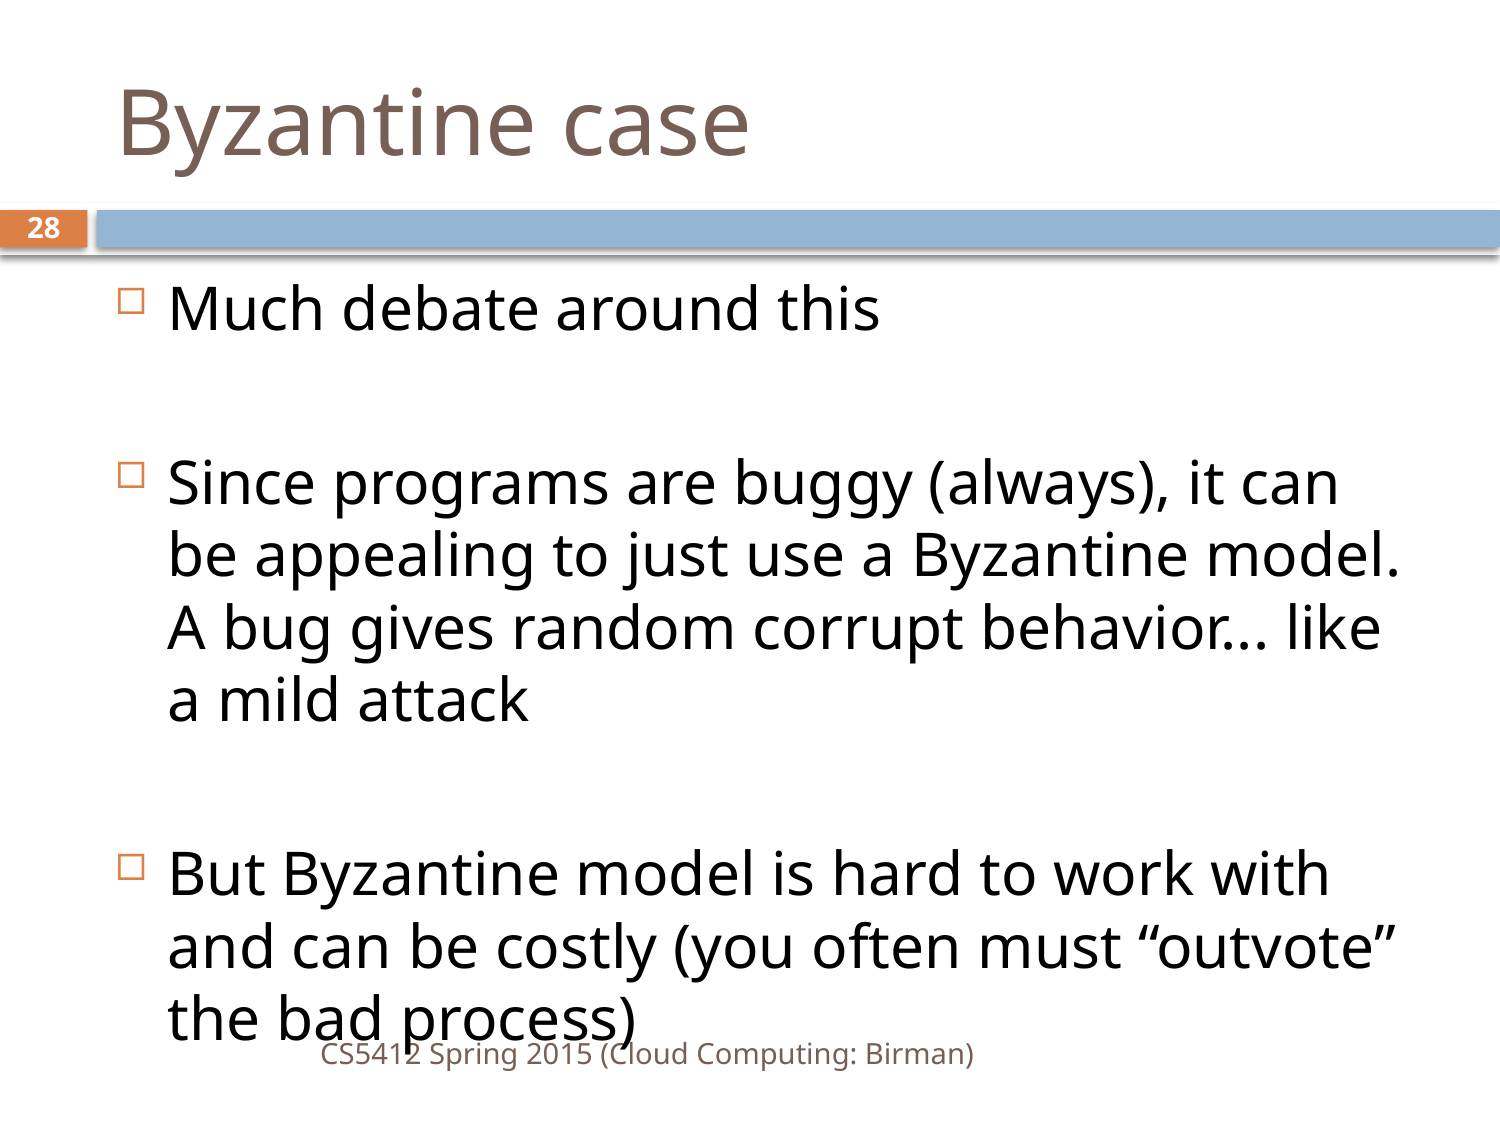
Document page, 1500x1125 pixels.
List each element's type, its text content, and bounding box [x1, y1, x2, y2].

list Much debate around this Since programs are buggy (always), it can be appealing to just use a Byzantine model. A bug gives random corrupt behavior... like a mild attack But Byzantine model is hard to work with and can be costly (you often must “outvote” the bad process) [100, 262, 1438, 1000]
slide_number 28 [0, 208, 88, 249]
title Byzantine case [100, 37, 1438, 200]
footer CS5412 Spring 2015 (Cloud Computing: Birman) [99, 1024, 990, 1085]
